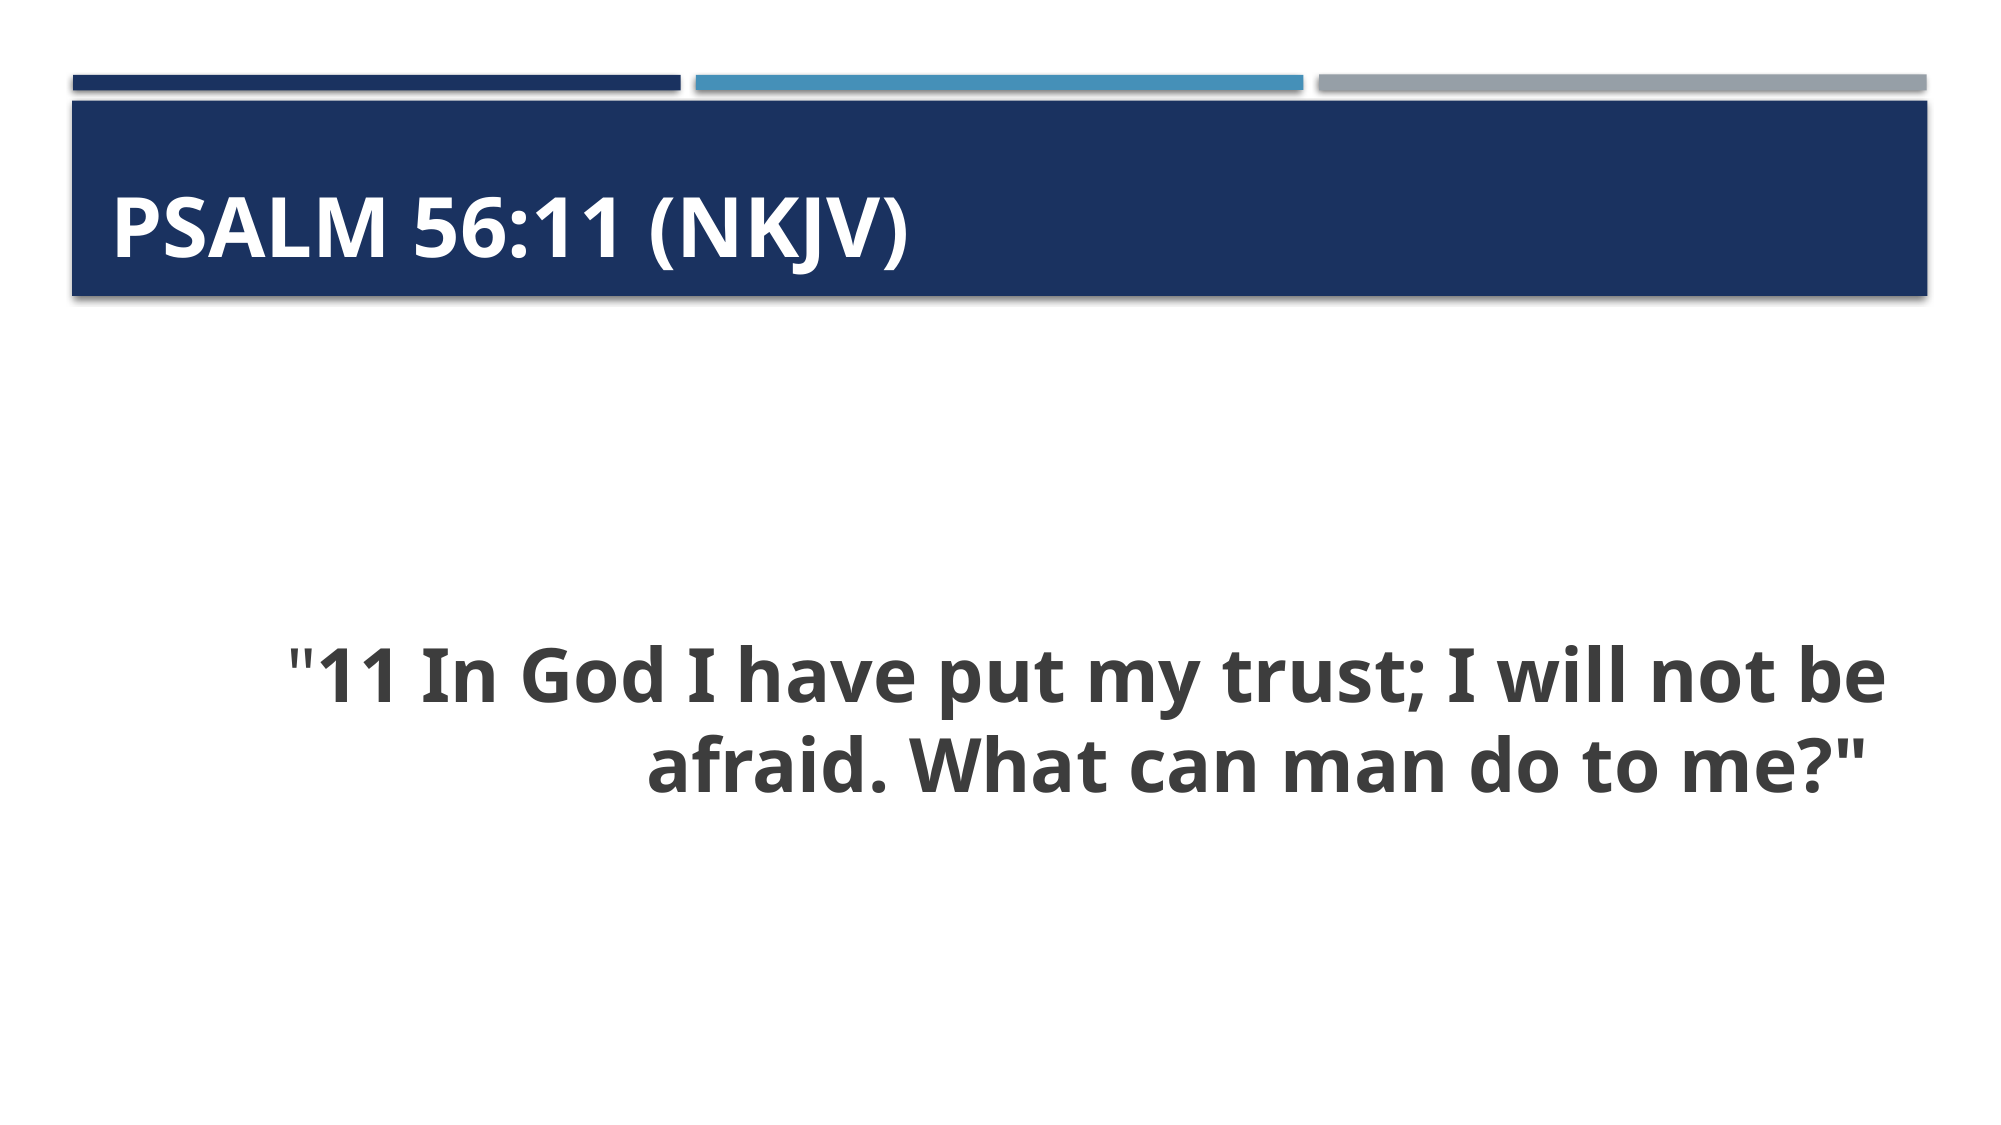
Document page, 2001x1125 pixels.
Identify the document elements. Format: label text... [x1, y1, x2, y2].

title Psalm 56:11 (NKJV) [95, 115, 1905, 282]
list "11 In God I have put my trust; I will not be afraid. What can man do to me?" [72, 357, 1905, 1078]
